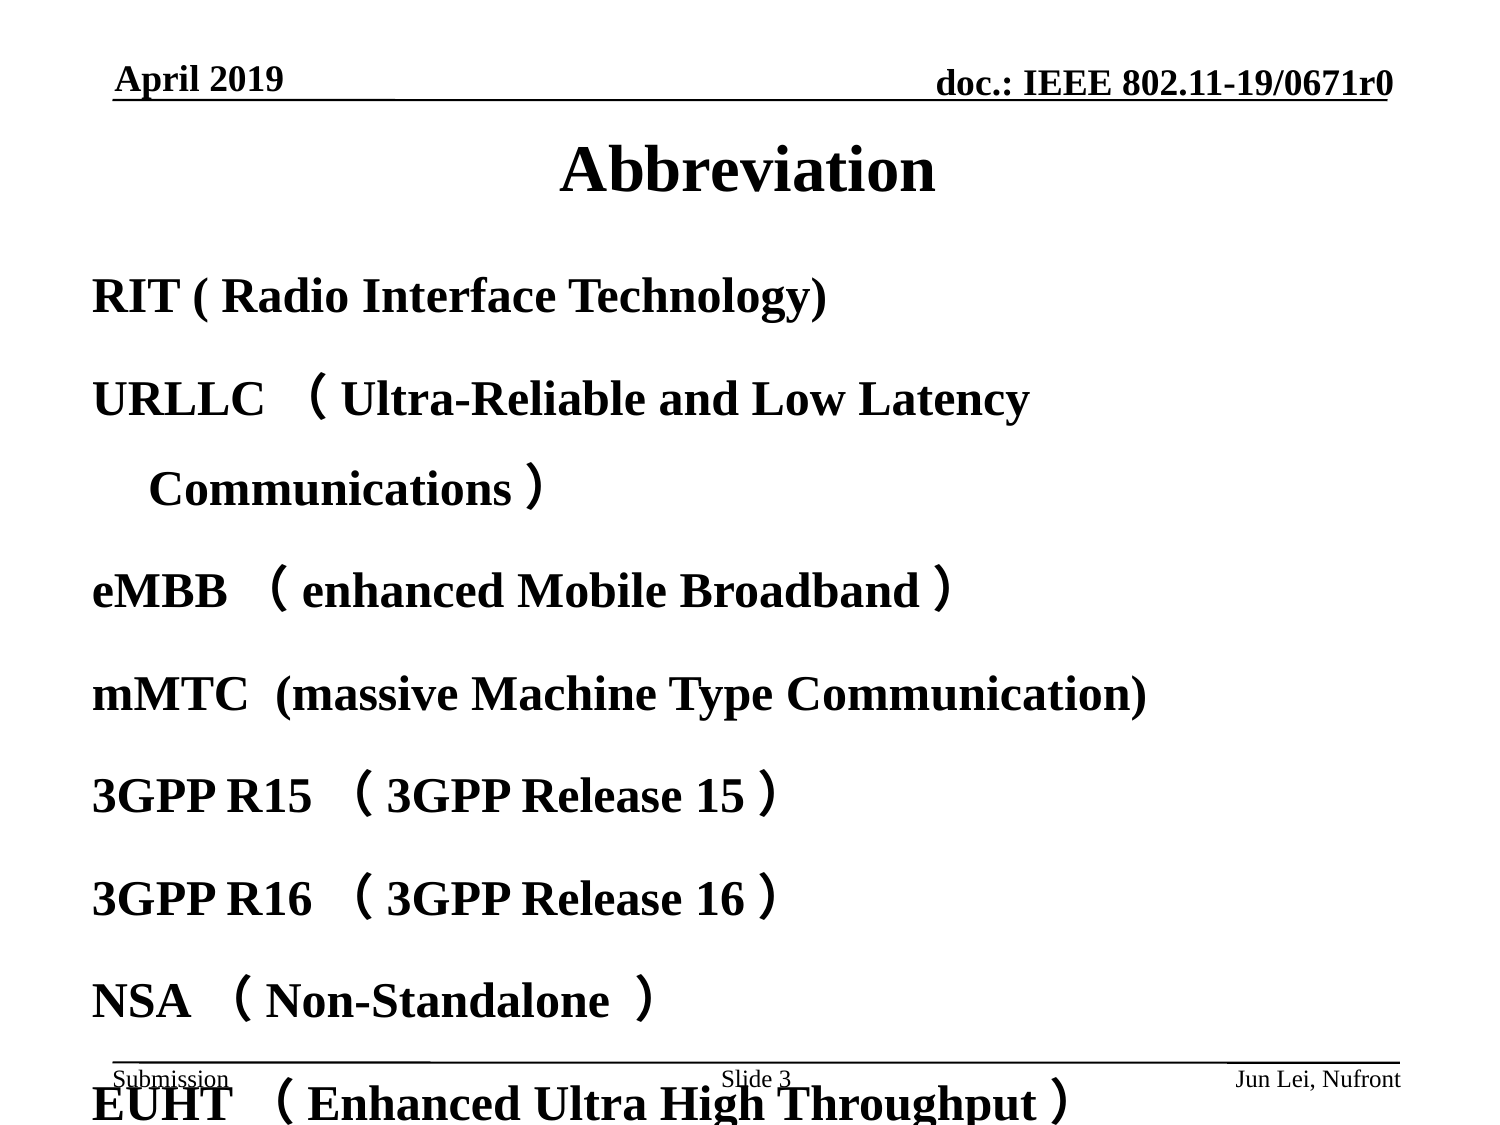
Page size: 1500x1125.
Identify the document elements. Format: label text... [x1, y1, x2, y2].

slide_number Slide 3 [712, 1061, 800, 1123]
list RIT ( Radio Interface Technology) URLLC（Ultra-Reliable and Low Latency Communications） eMBB（enhanced Mobile Broadband） mMTC (massive Machine Type Communication) 3GPP R15（3GPP Release 15） 3GPP R16（3GPP Release 16） NSA（Non-Standalone ） EUHT（Enhanced Ultra High Throughput） [76, 224, 1471, 901]
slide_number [114, 54, 423, 100]
title Abbreviation [110, 76, 1386, 224]
footer Jun Lei, Nufront [878, 1061, 1402, 1093]
